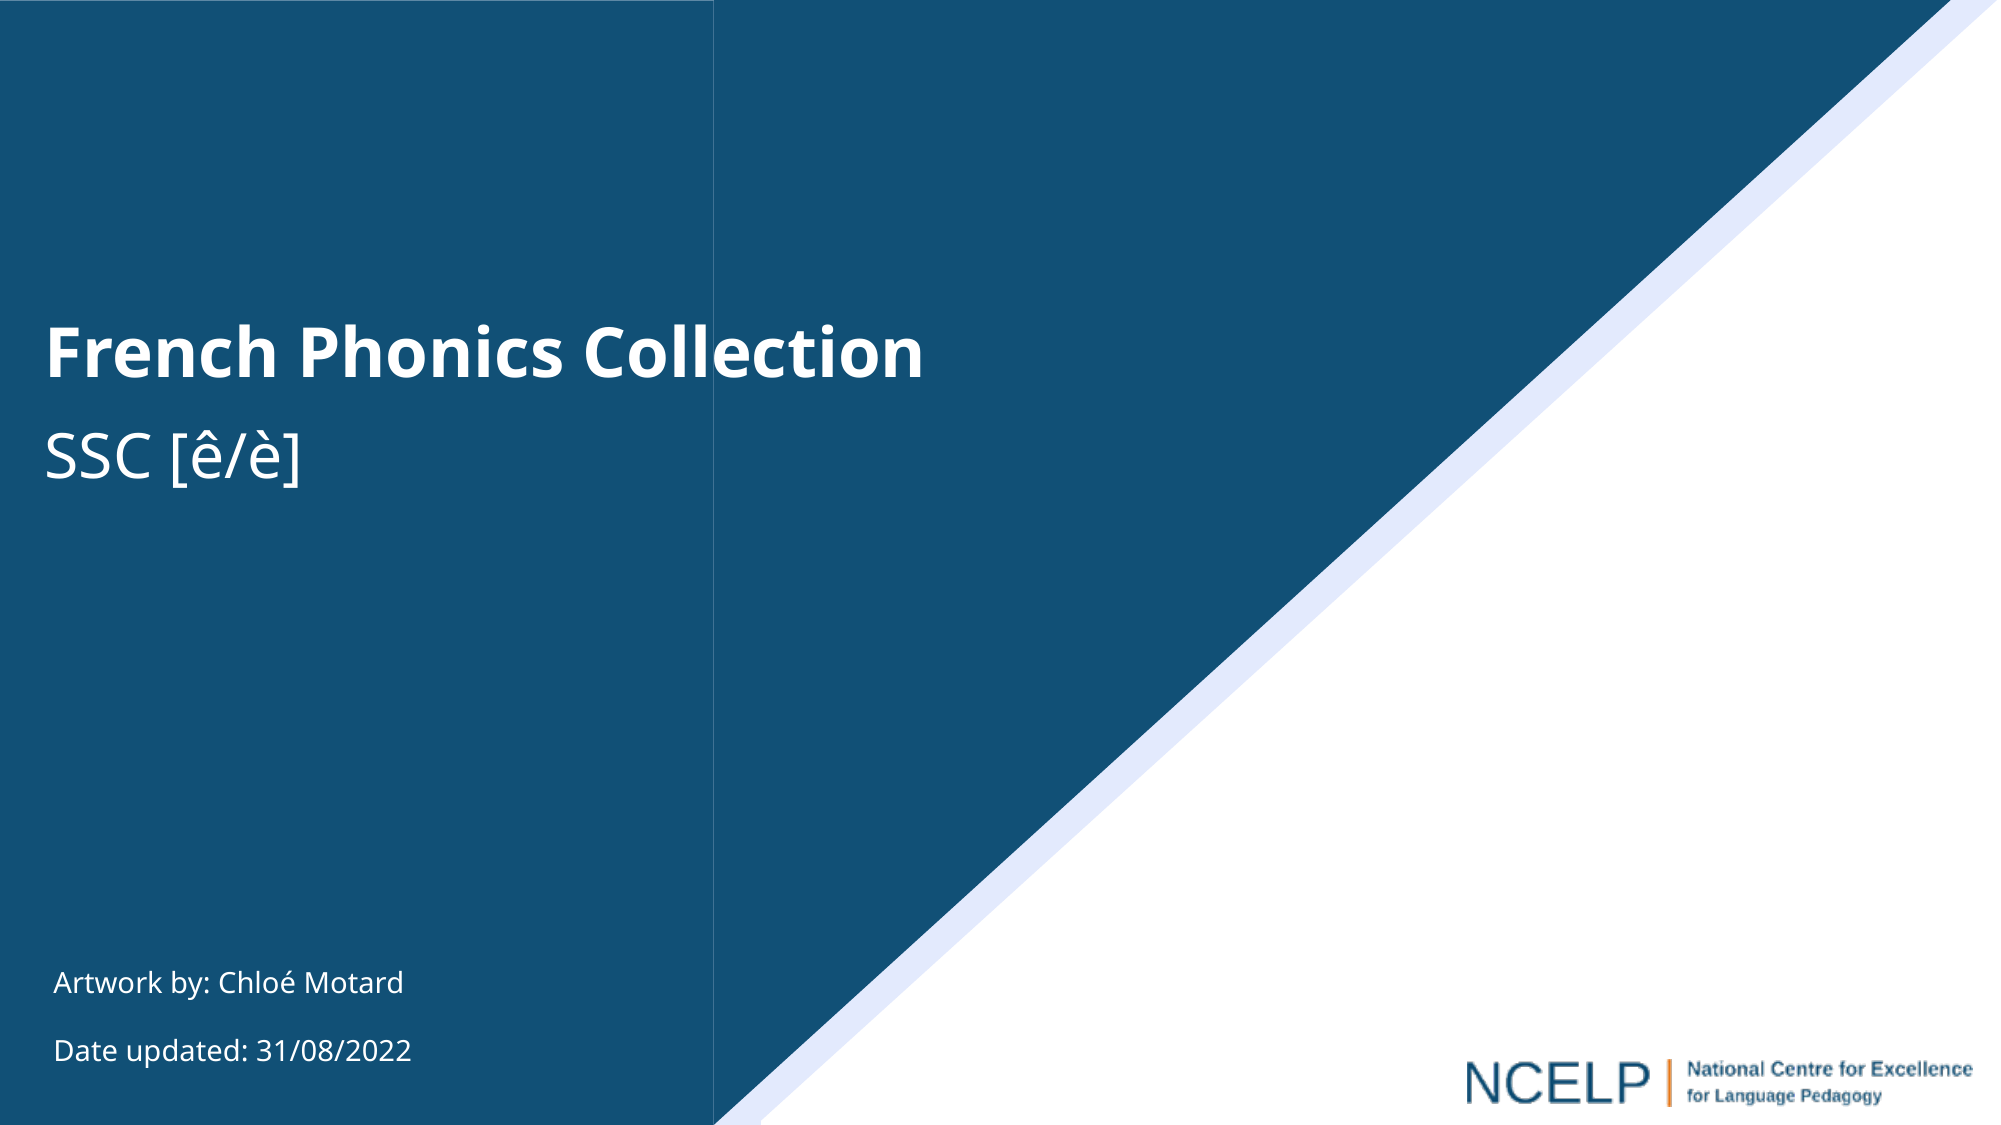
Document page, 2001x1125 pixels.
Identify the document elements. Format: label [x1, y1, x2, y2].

picture [1467, 1059, 1973, 1107]
text_box [0, 0, 1997, 1125]
